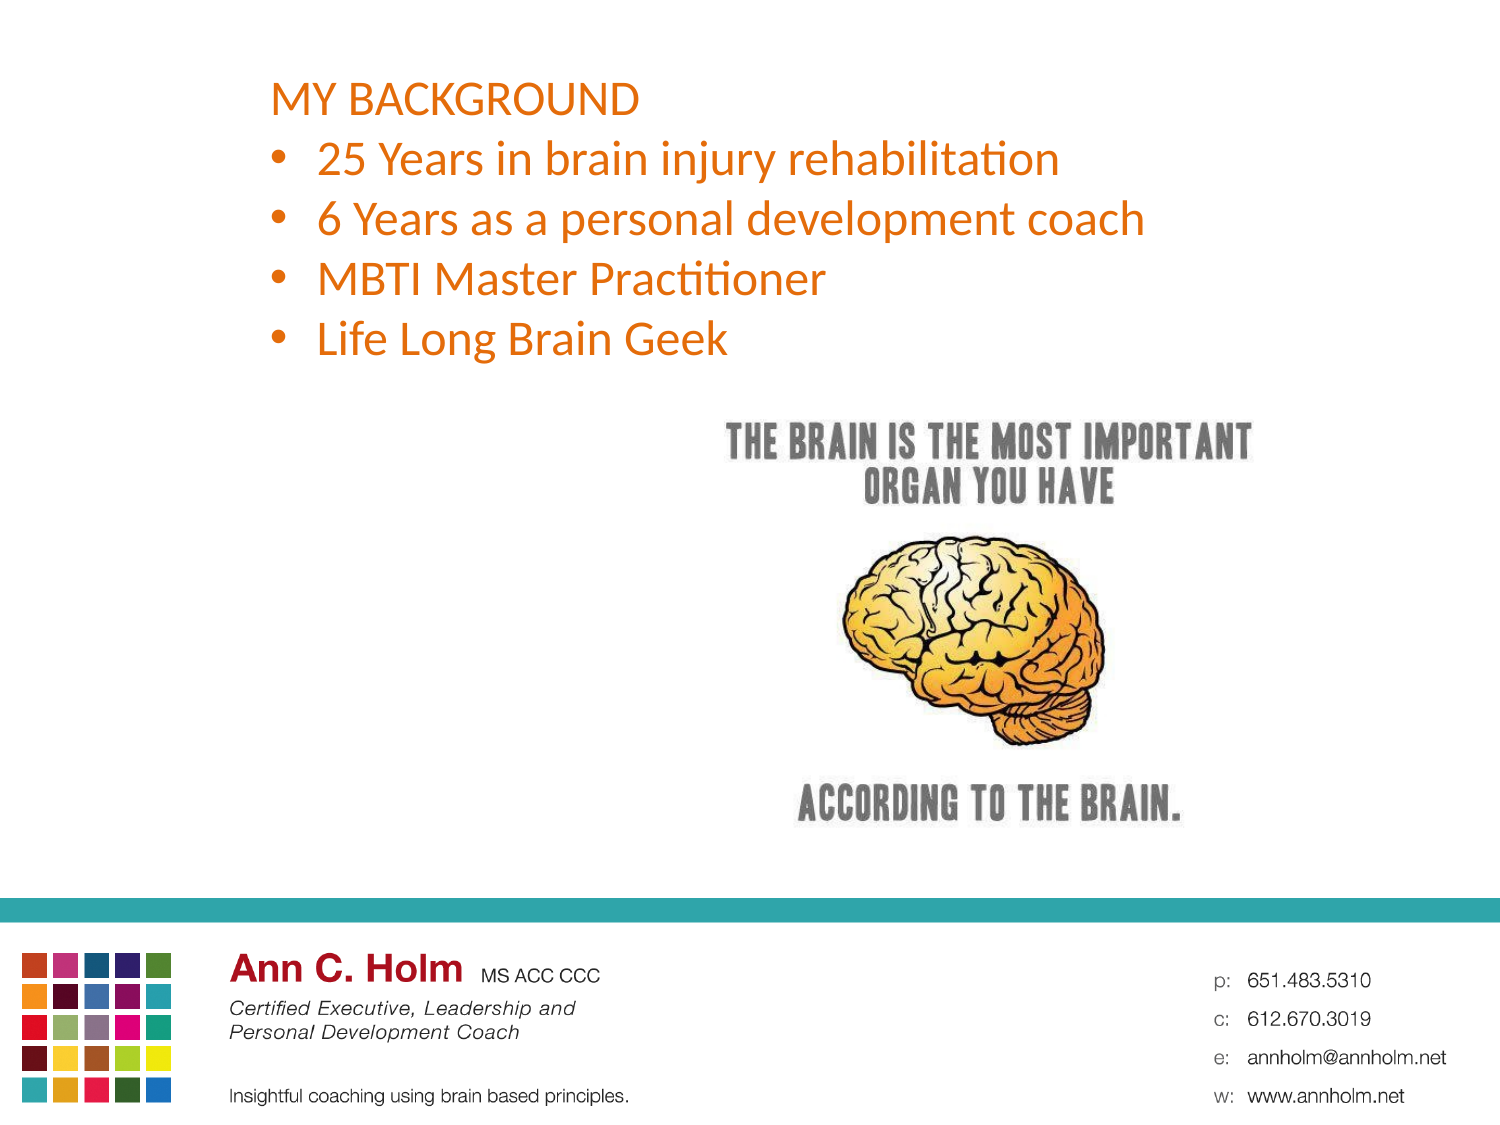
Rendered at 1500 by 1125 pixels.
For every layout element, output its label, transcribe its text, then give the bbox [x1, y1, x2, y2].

picture [0, 898, 1500, 1125]
text_box MY BACKGROUND 25 Years in brain injury rehabilitation 6 Years as a personal development coach MBTI Master Practitioner Life Long Brain Geek [255, 58, 1161, 374]
picture [698, 402, 1284, 846]
